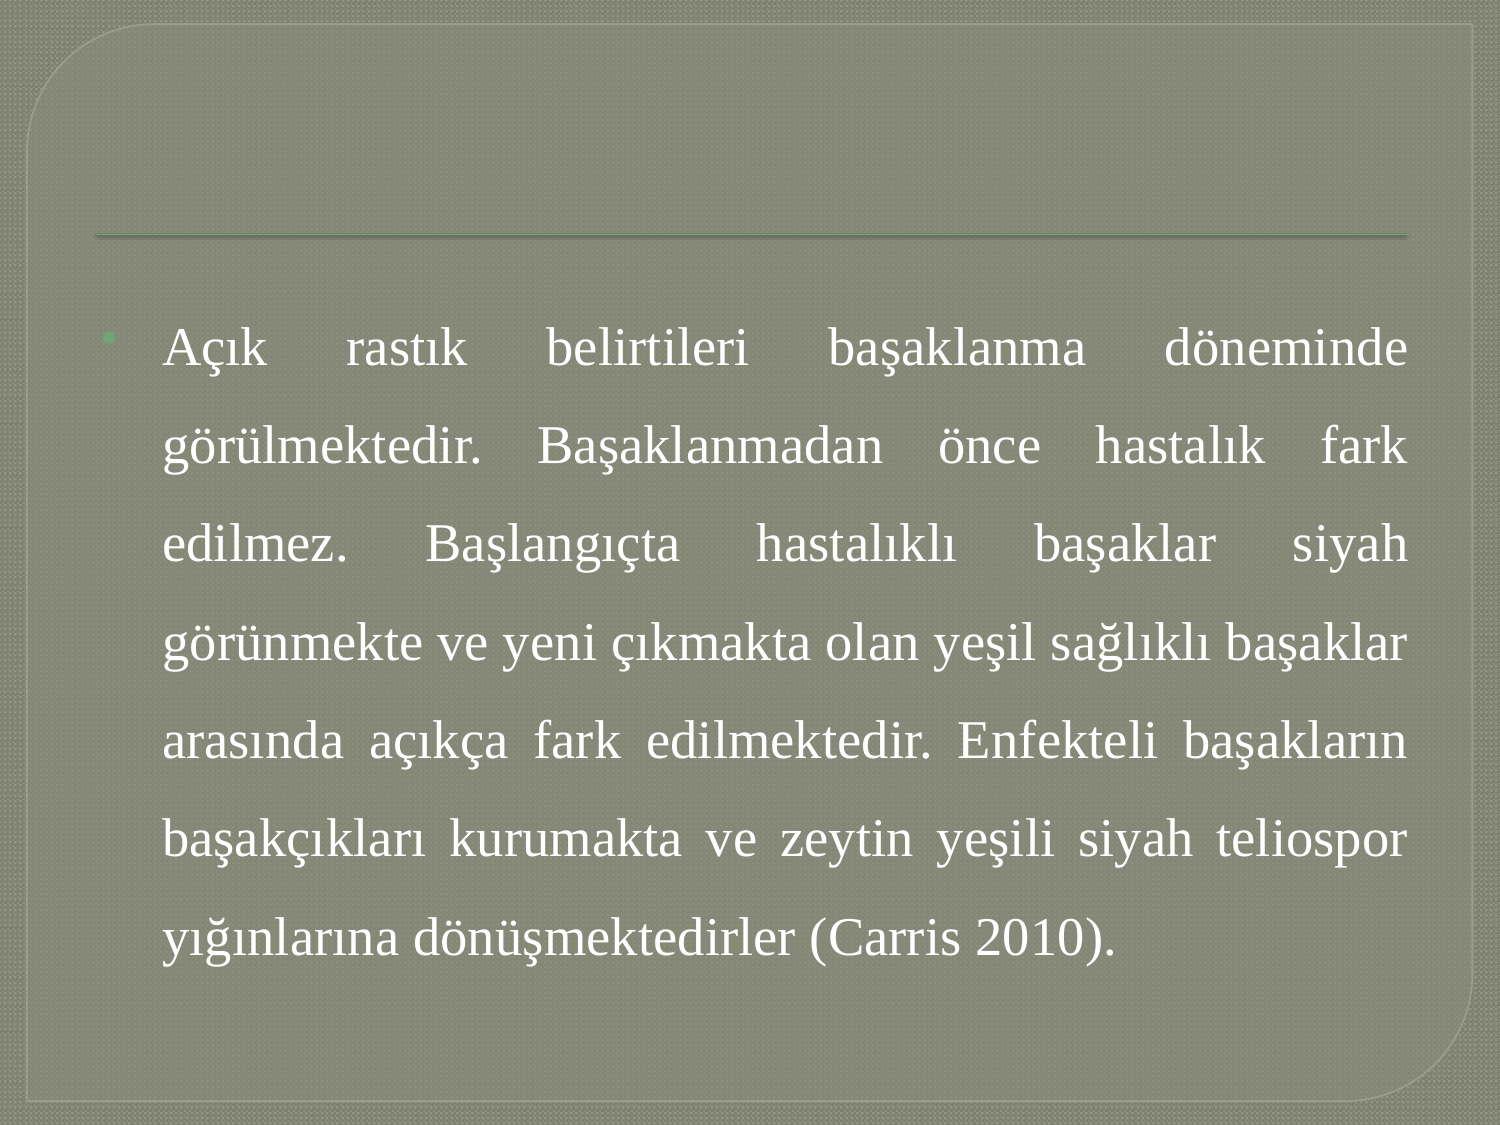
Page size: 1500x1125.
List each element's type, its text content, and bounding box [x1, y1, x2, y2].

list Açık rastık belirtileri başaklanma döneminde görülmektedir. Başaklanmadan önce hastalık fark edilmez. Başlangıçta hastalıklı başaklar siyah görünmekte ve yeni çıkmakta olan yeşil sağlıklı başaklar arasında açıkça fark edilmektedir. Enfekteli başakların başakçıkları kurumakta ve zeytin yeşili siyah teliospor yığınlarına dönüşmektedirler (Carris 2010). [75, 270, 1425, 1013]
